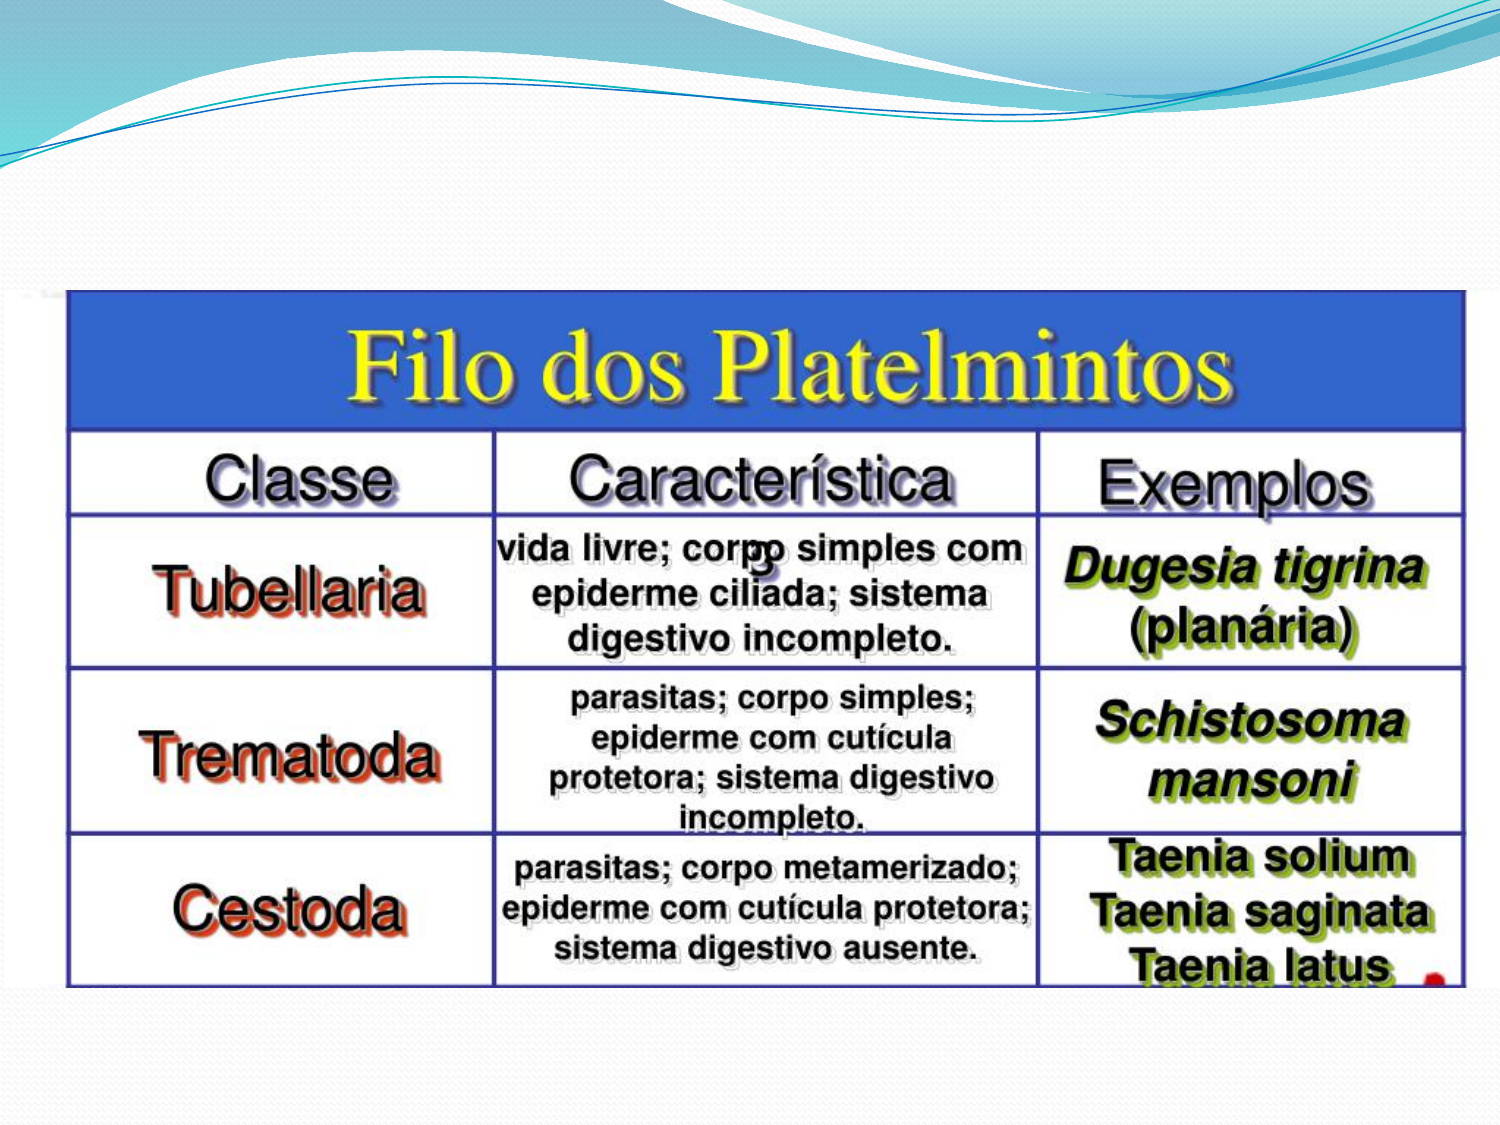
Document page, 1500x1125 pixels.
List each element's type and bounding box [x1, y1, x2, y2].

picture [3, 290, 1500, 988]
